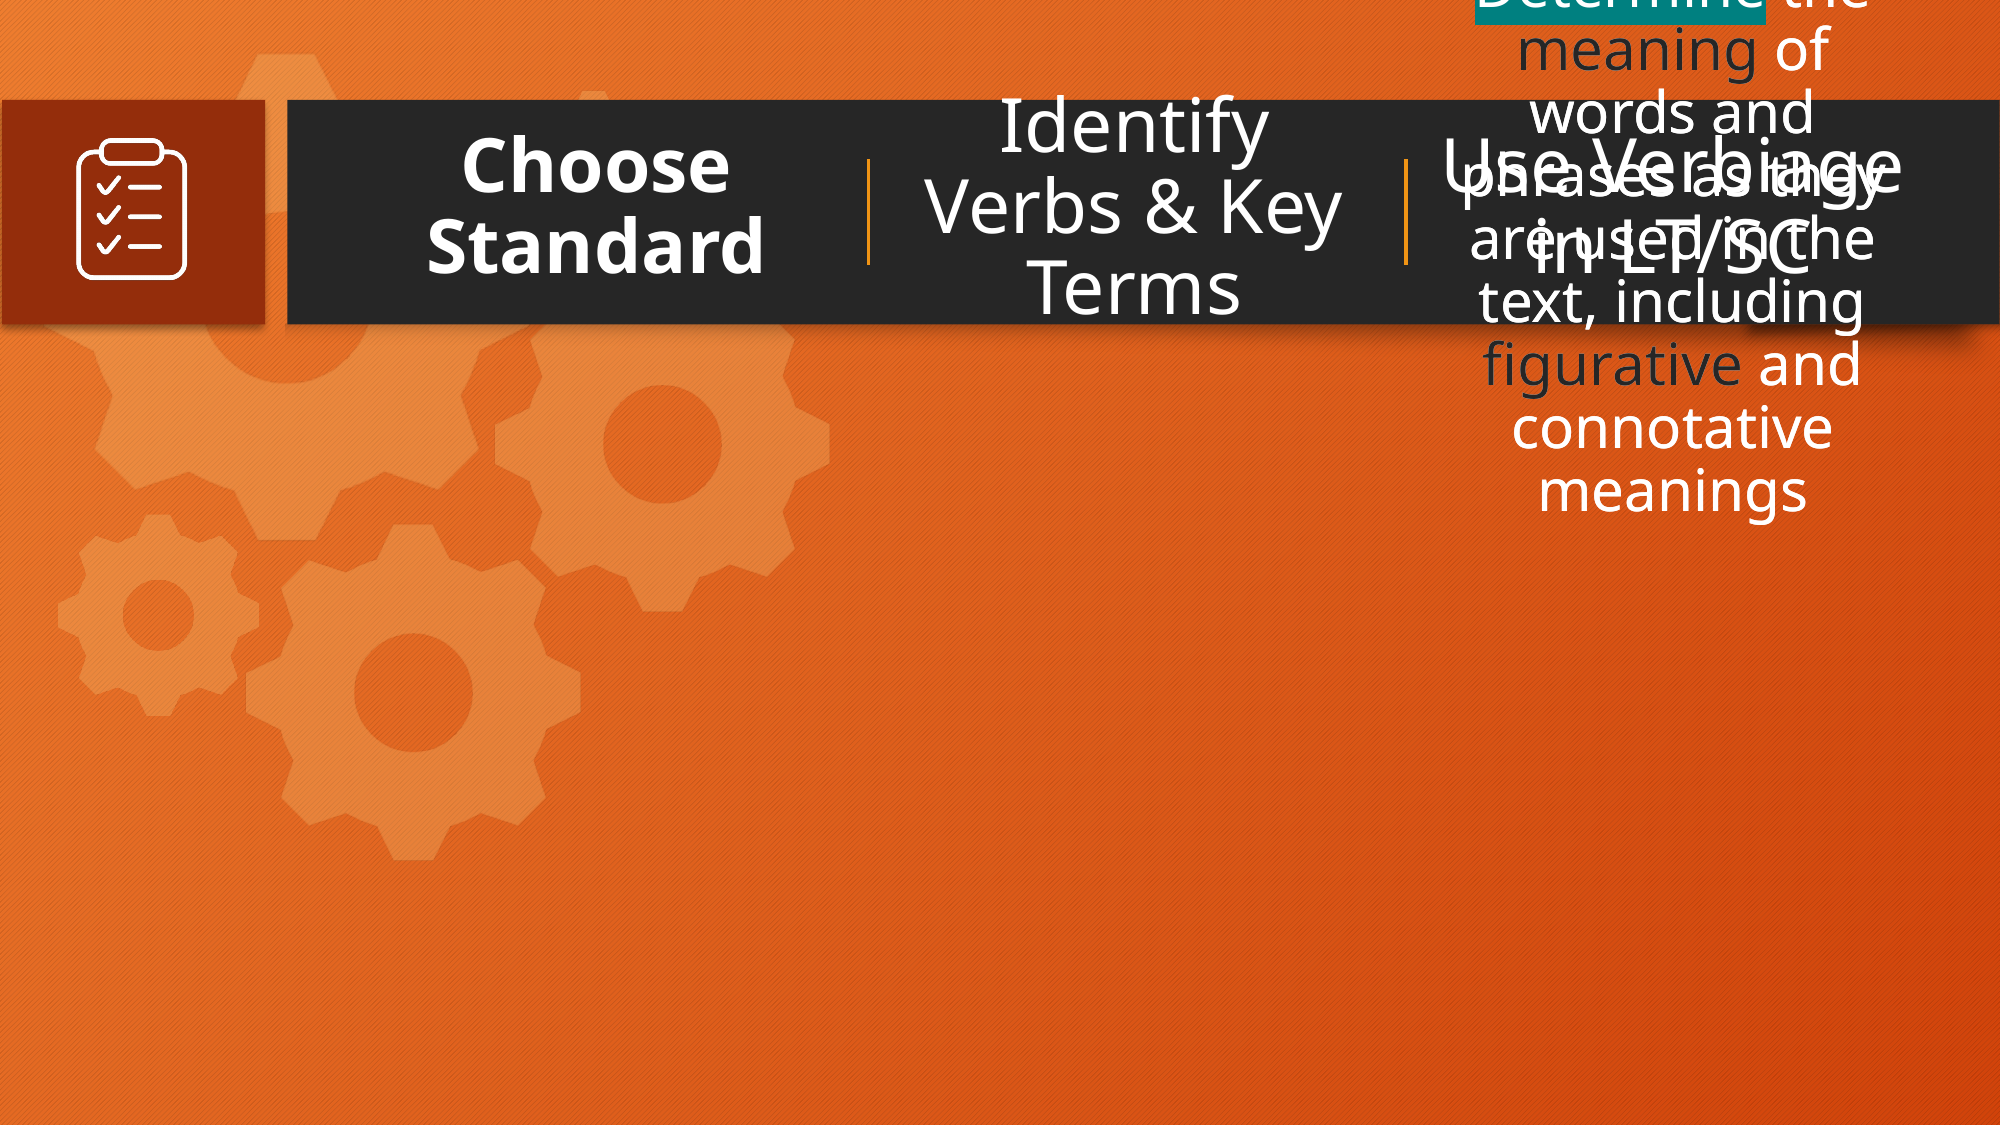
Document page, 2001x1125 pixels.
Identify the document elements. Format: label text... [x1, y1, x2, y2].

list Identify Verbs & Key Terms [883, 120, 1386, 298]
picture [16, 12, 2000, 930]
picture [52, 130, 210, 288]
list [1421, 122, 1925, 297]
title Choose Standard [345, 120, 848, 298]
